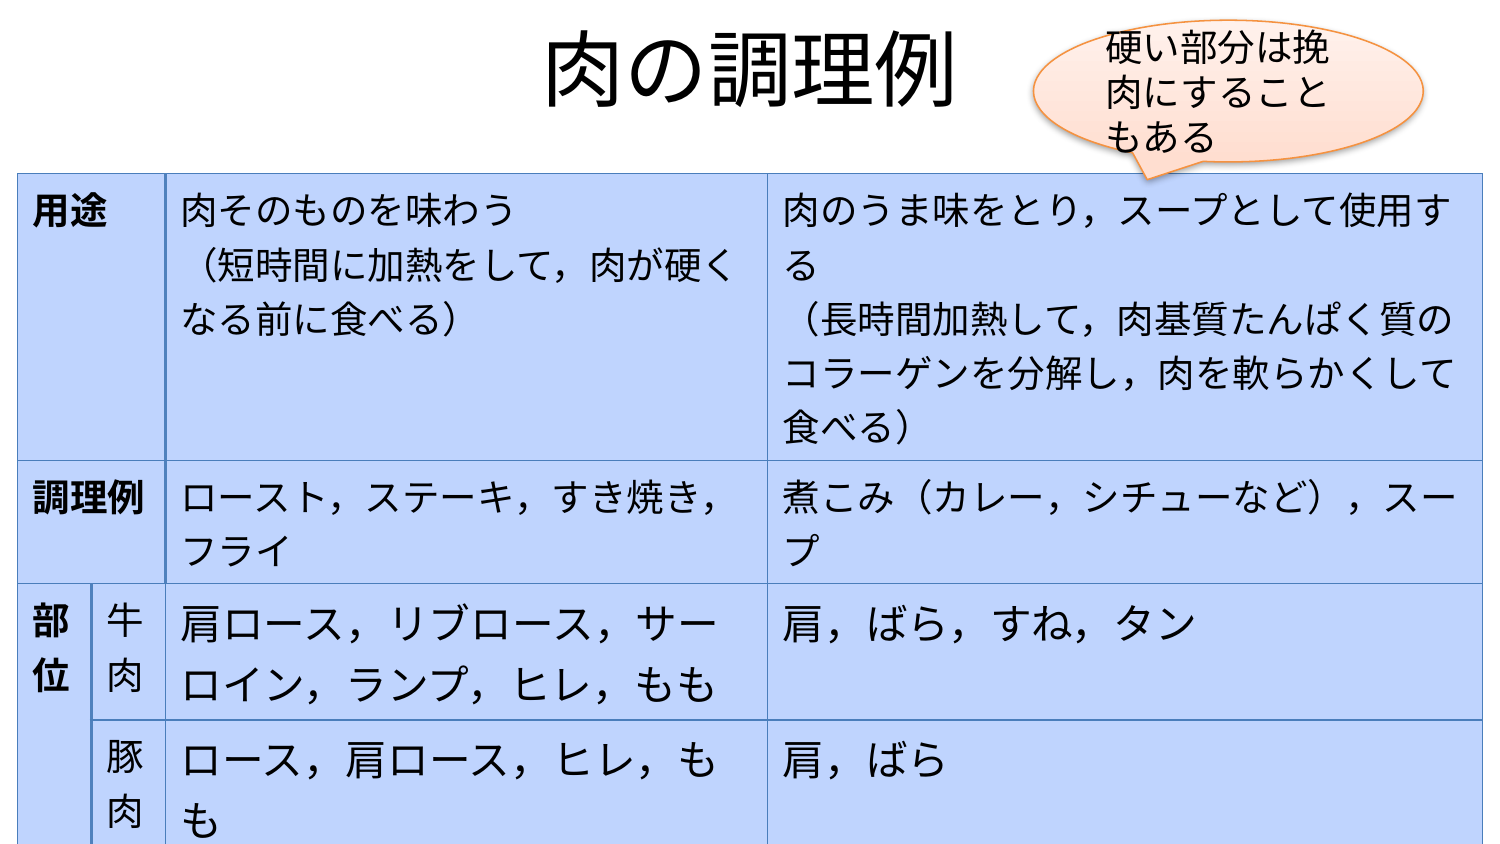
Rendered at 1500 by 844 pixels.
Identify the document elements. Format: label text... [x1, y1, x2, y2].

table_header 肉そのものを味わう （短時間に加熱をして，肉が硬くなる前に食べる） [167, 174, 767, 460]
table_cell 豚肉 [93, 721, 165, 844]
table_cell ロース，肩ロース，ヒレ，もも [166, 721, 767, 844]
text_box 硬い部分は挽肉にすることもある [1032, 19, 1425, 181]
table_cell ロースト，ステーキ，すき焼き，フライ [167, 461, 767, 583]
table_header 肉のうま味をとり，スープとして使用する （長時間加熱して，肉基質たんぱく質のコラーゲンを分解し，肉を軟らかくして食べる） [768, 174, 1482, 460]
table_cell 煮こみ（カレー，シチューなど），スープ [768, 461, 1482, 583]
table_cell 肩，ばら [768, 721, 1482, 844]
table_cell 調理例 [18, 461, 164, 583]
table_cell 部位 [18, 584, 90, 844]
table_cell 肩，ばら，すね，タン [768, 584, 1482, 719]
table_cell 牛肉 [93, 584, 165, 719]
table_header 用途 [18, 174, 164, 460]
title 肉の調理例 [75, 0, 1425, 138]
table_cell 肩ロース，リブロース，サーロイン，ランプ，ヒレ，もも [166, 584, 767, 719]
